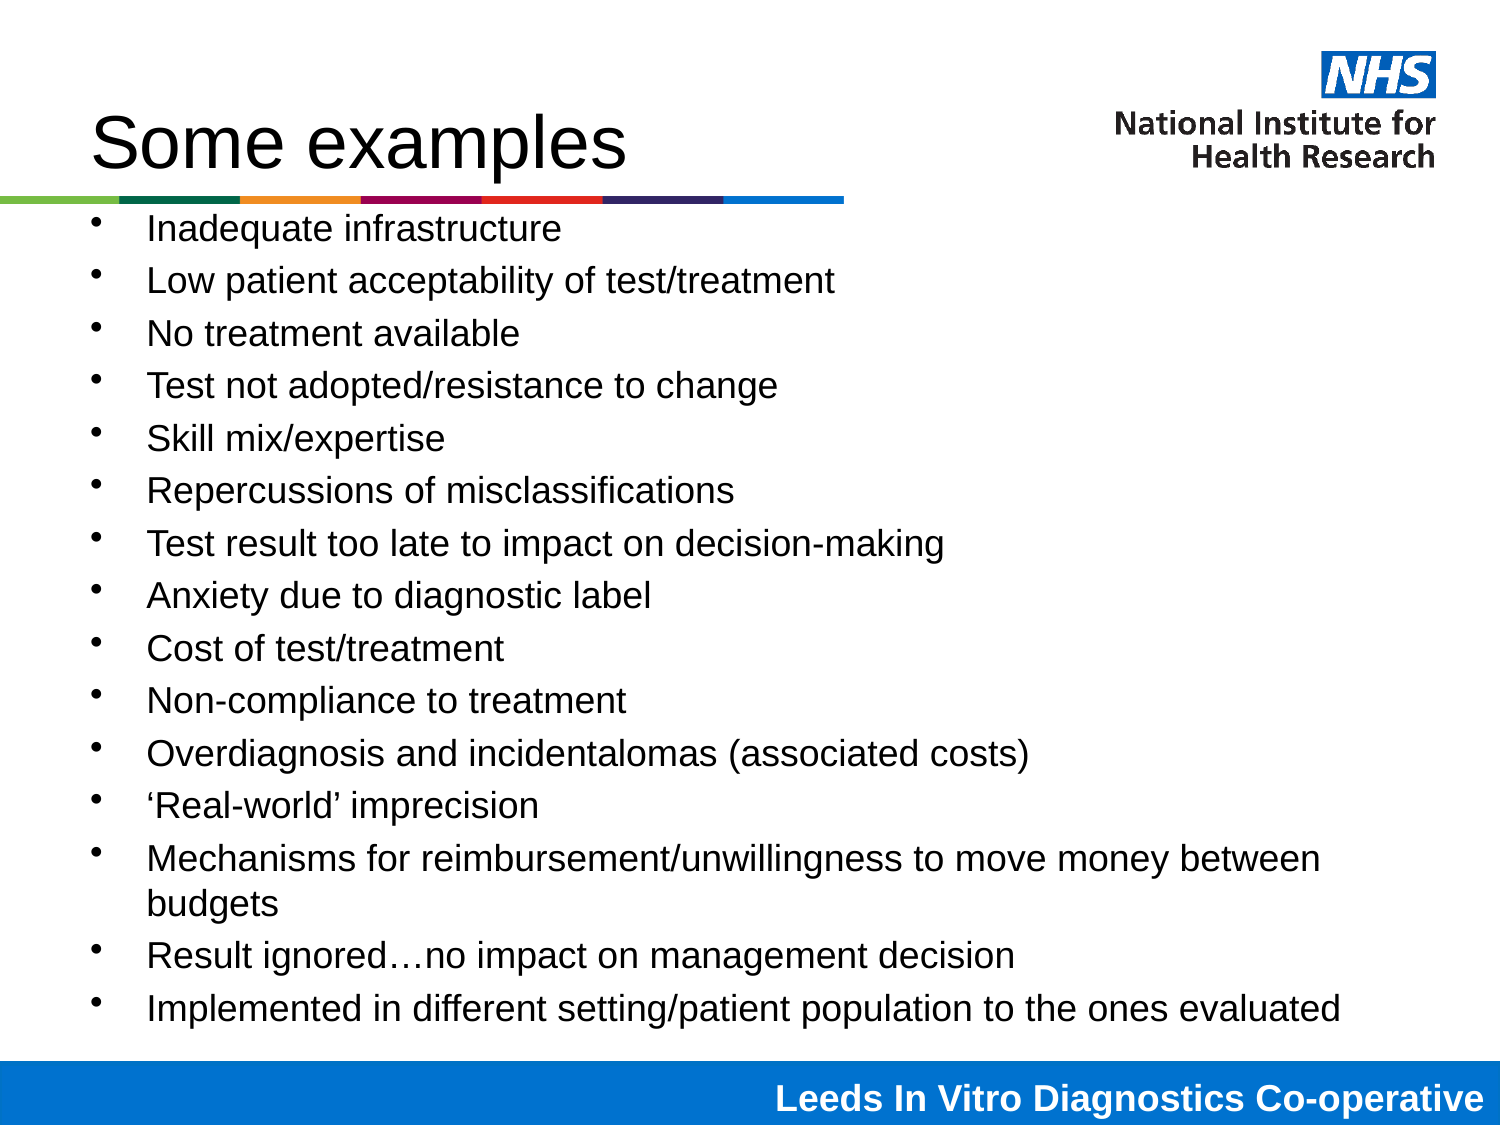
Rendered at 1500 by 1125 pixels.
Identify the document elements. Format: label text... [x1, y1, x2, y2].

list Inadequate infrastructure Low patient acceptability of test/treatment No treatment available Test not adopted/resistance to change Skill mix/expertise Repercussions of misclassifications Test result too late to impact on decision-making Anxiety due to diagnostic label Cost of test/treatment Non-compliance to treatment Overdiagnosis and incidentalomas (associated costs) ‘Real-world’ imprecision Mechanisms for reimbursement/unwillingness to move money between budgets Result ignored…no impact on management decision Implemented in different setting/patient population to the ones evaluated [74, 196, 1426, 1006]
picture [1426, 51, 1436, 168]
title Some examples [74, 44, 1426, 196]
picture [0, 196, 74, 204]
